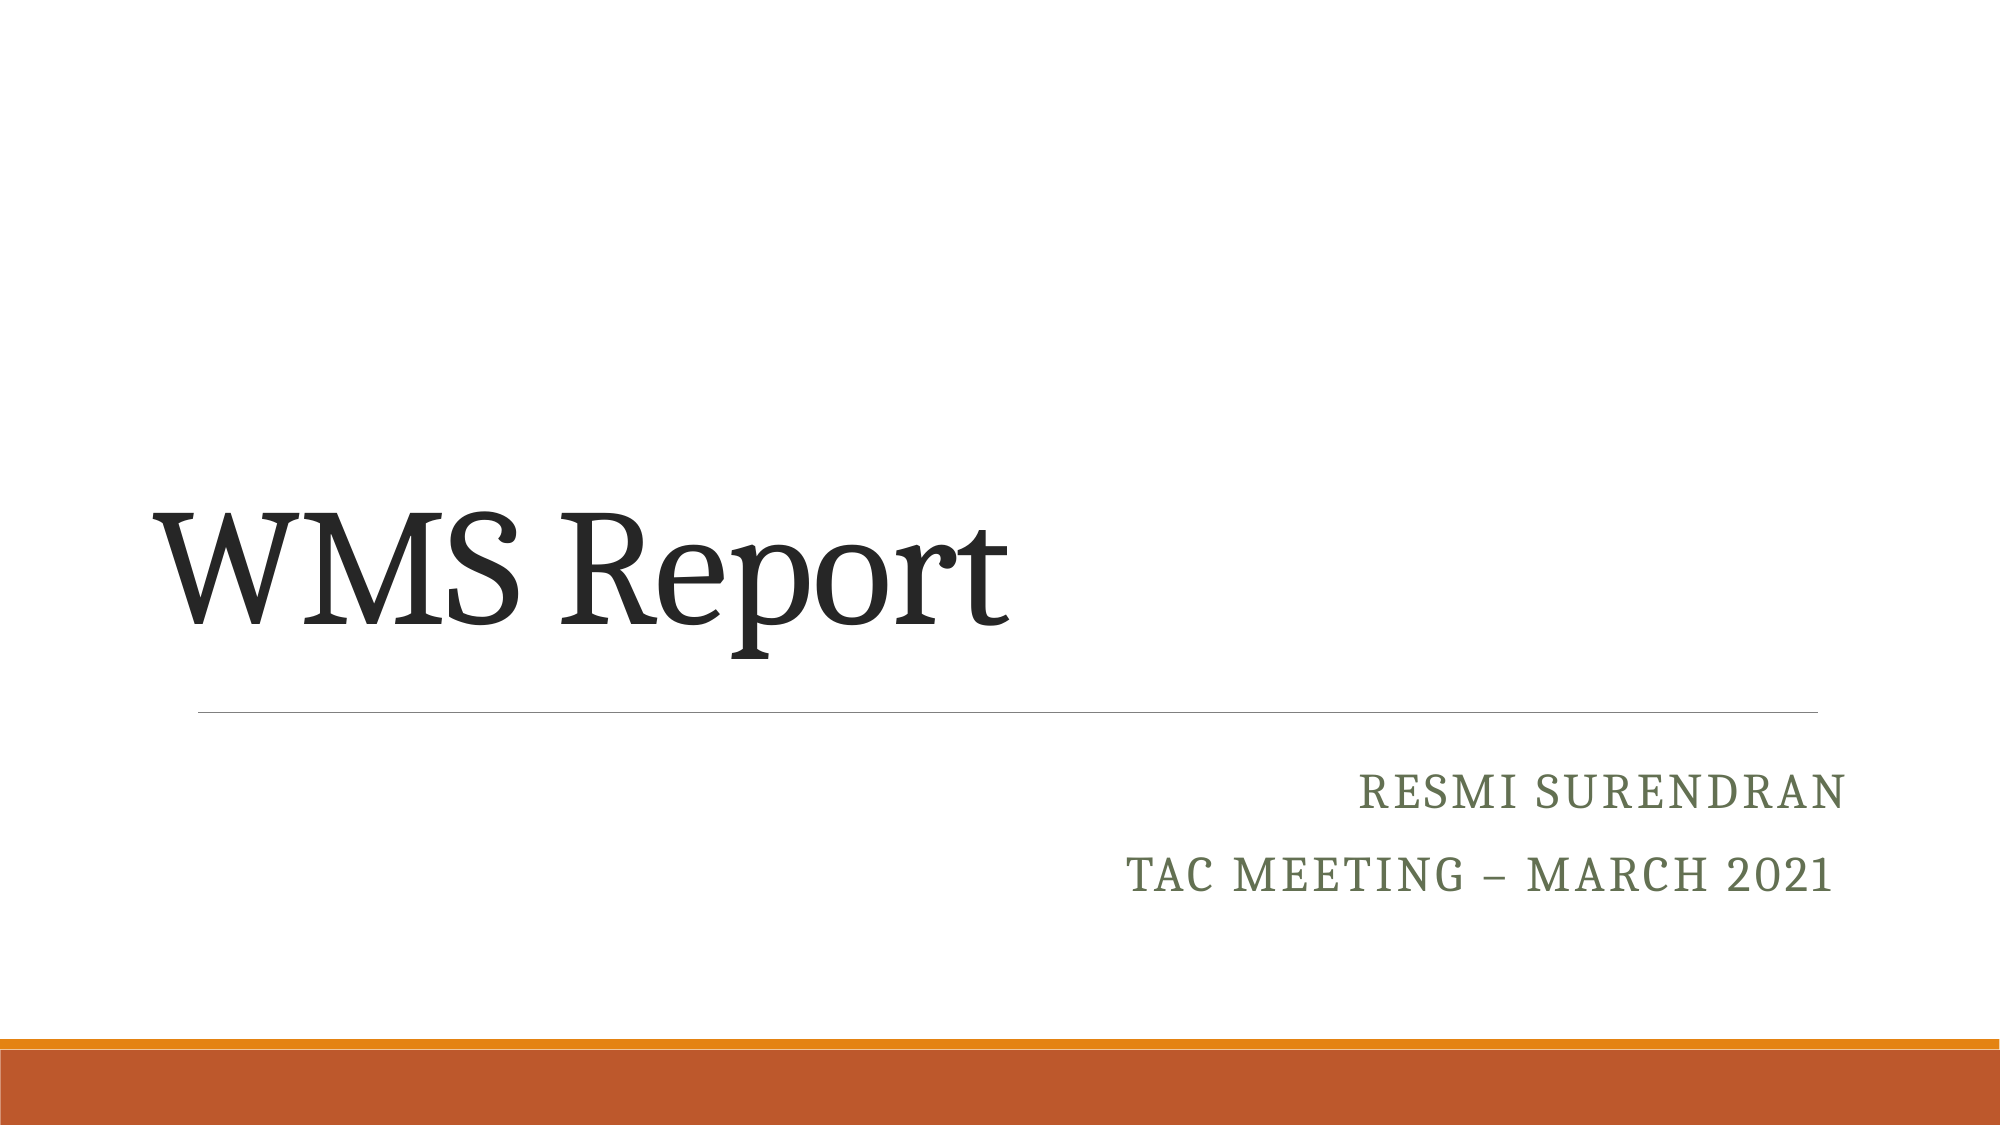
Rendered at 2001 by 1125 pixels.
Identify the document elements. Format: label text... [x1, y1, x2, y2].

title WMS Report [137, 179, 1861, 667]
subtitle Resmi Surendran TAC Meeting – March 2021 [971, 757, 1862, 929]
